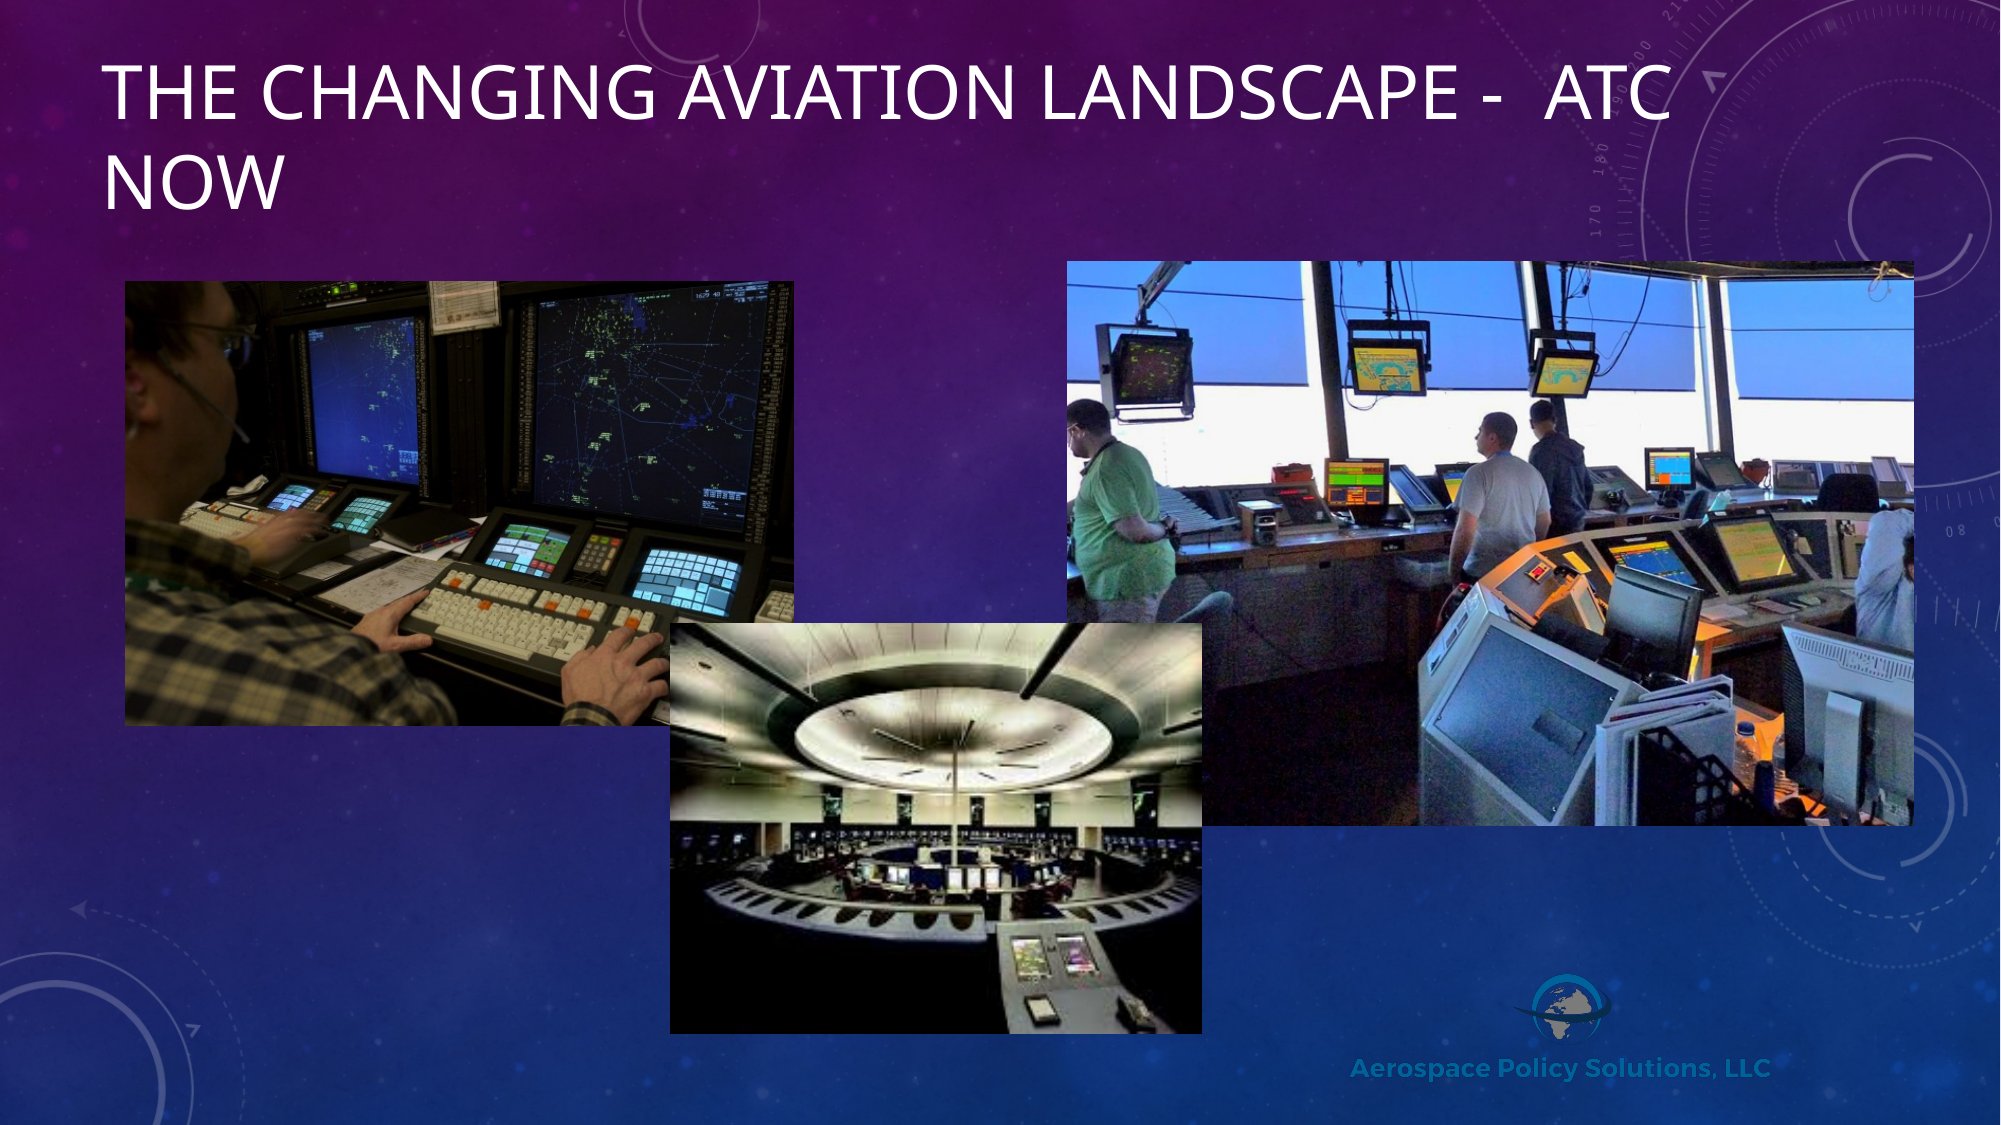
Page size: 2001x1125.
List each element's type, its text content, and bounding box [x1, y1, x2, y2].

picture [0, 0, 2001, 1125]
title The changing Aviation Landscape - ATC Now [86, 60, 1749, 209]
